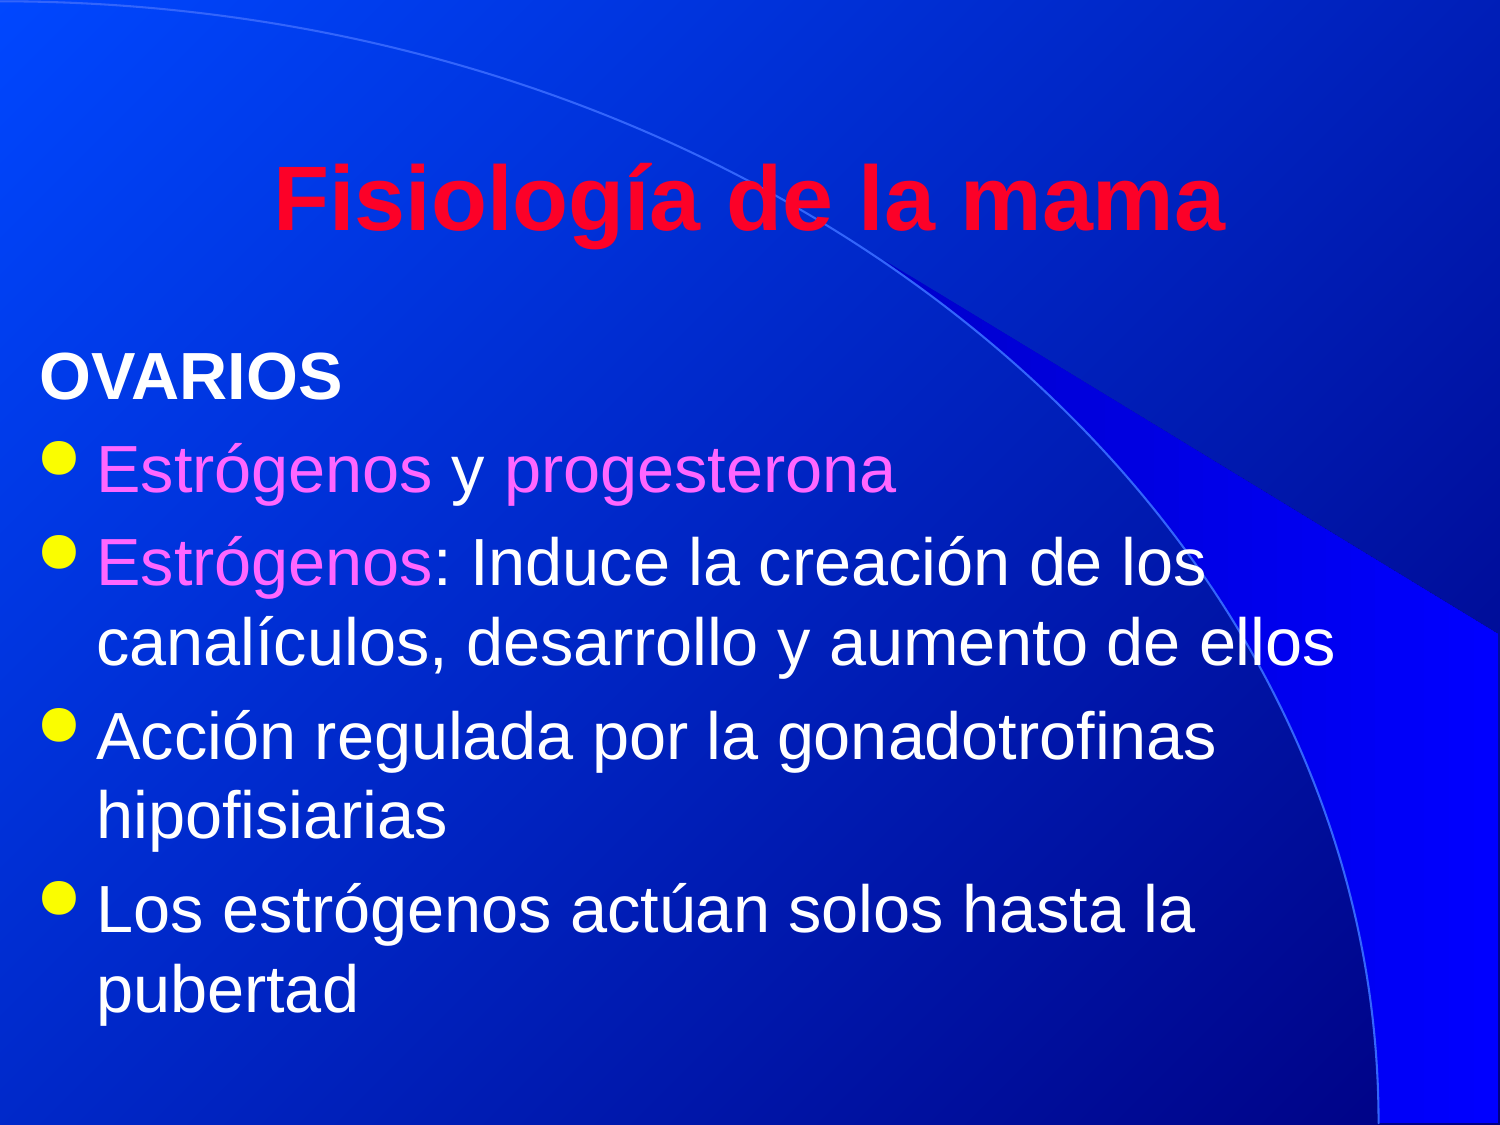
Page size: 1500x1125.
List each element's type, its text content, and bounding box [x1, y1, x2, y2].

title Fisiología de la mama [111, 99, 1388, 288]
list OVARIOS Estrógenos y progesterona Estrógenos: Induce la creación de los canalículos, desarrollo y aumento de ellos Acción regulada por la gonadotrofinas hipofisiarias Los estrógenos actúan solos hasta la pubertad [24, 324, 1475, 1000]
